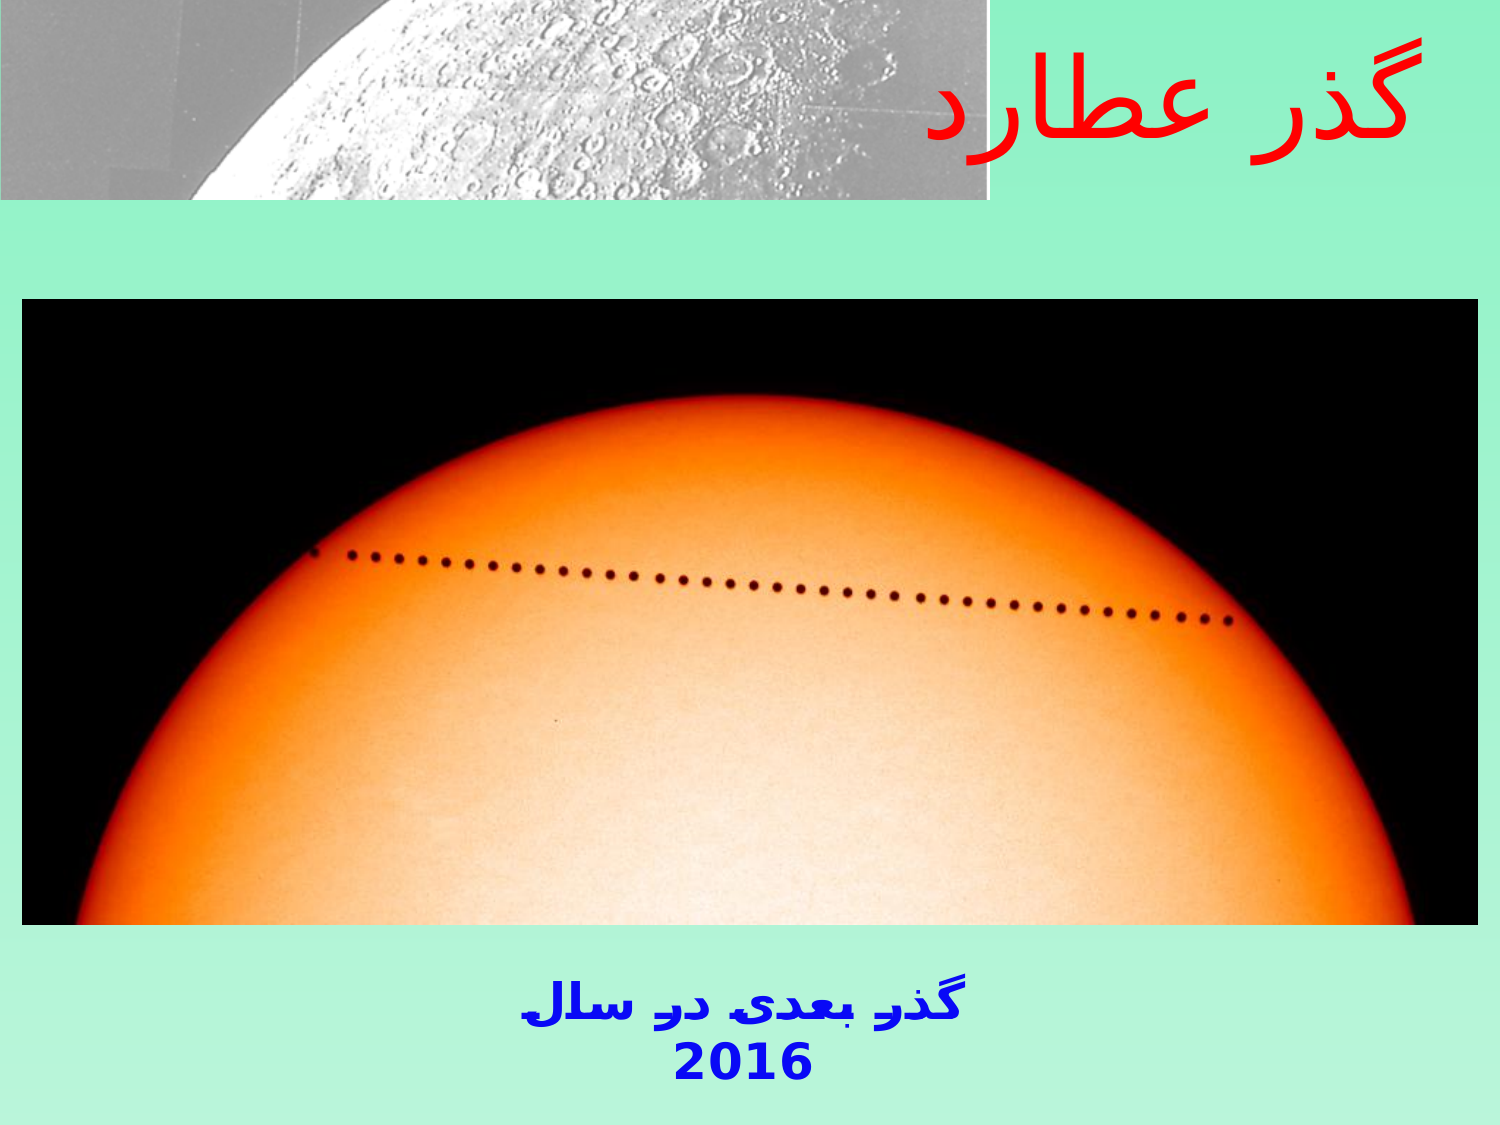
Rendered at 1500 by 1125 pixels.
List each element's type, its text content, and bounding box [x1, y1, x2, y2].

title گذر عطارد [737, 37, 1438, 151]
picture [22, 299, 1478, 926]
text_box گذر بعدی در سال 2016 [474, 962, 1013, 1098]
